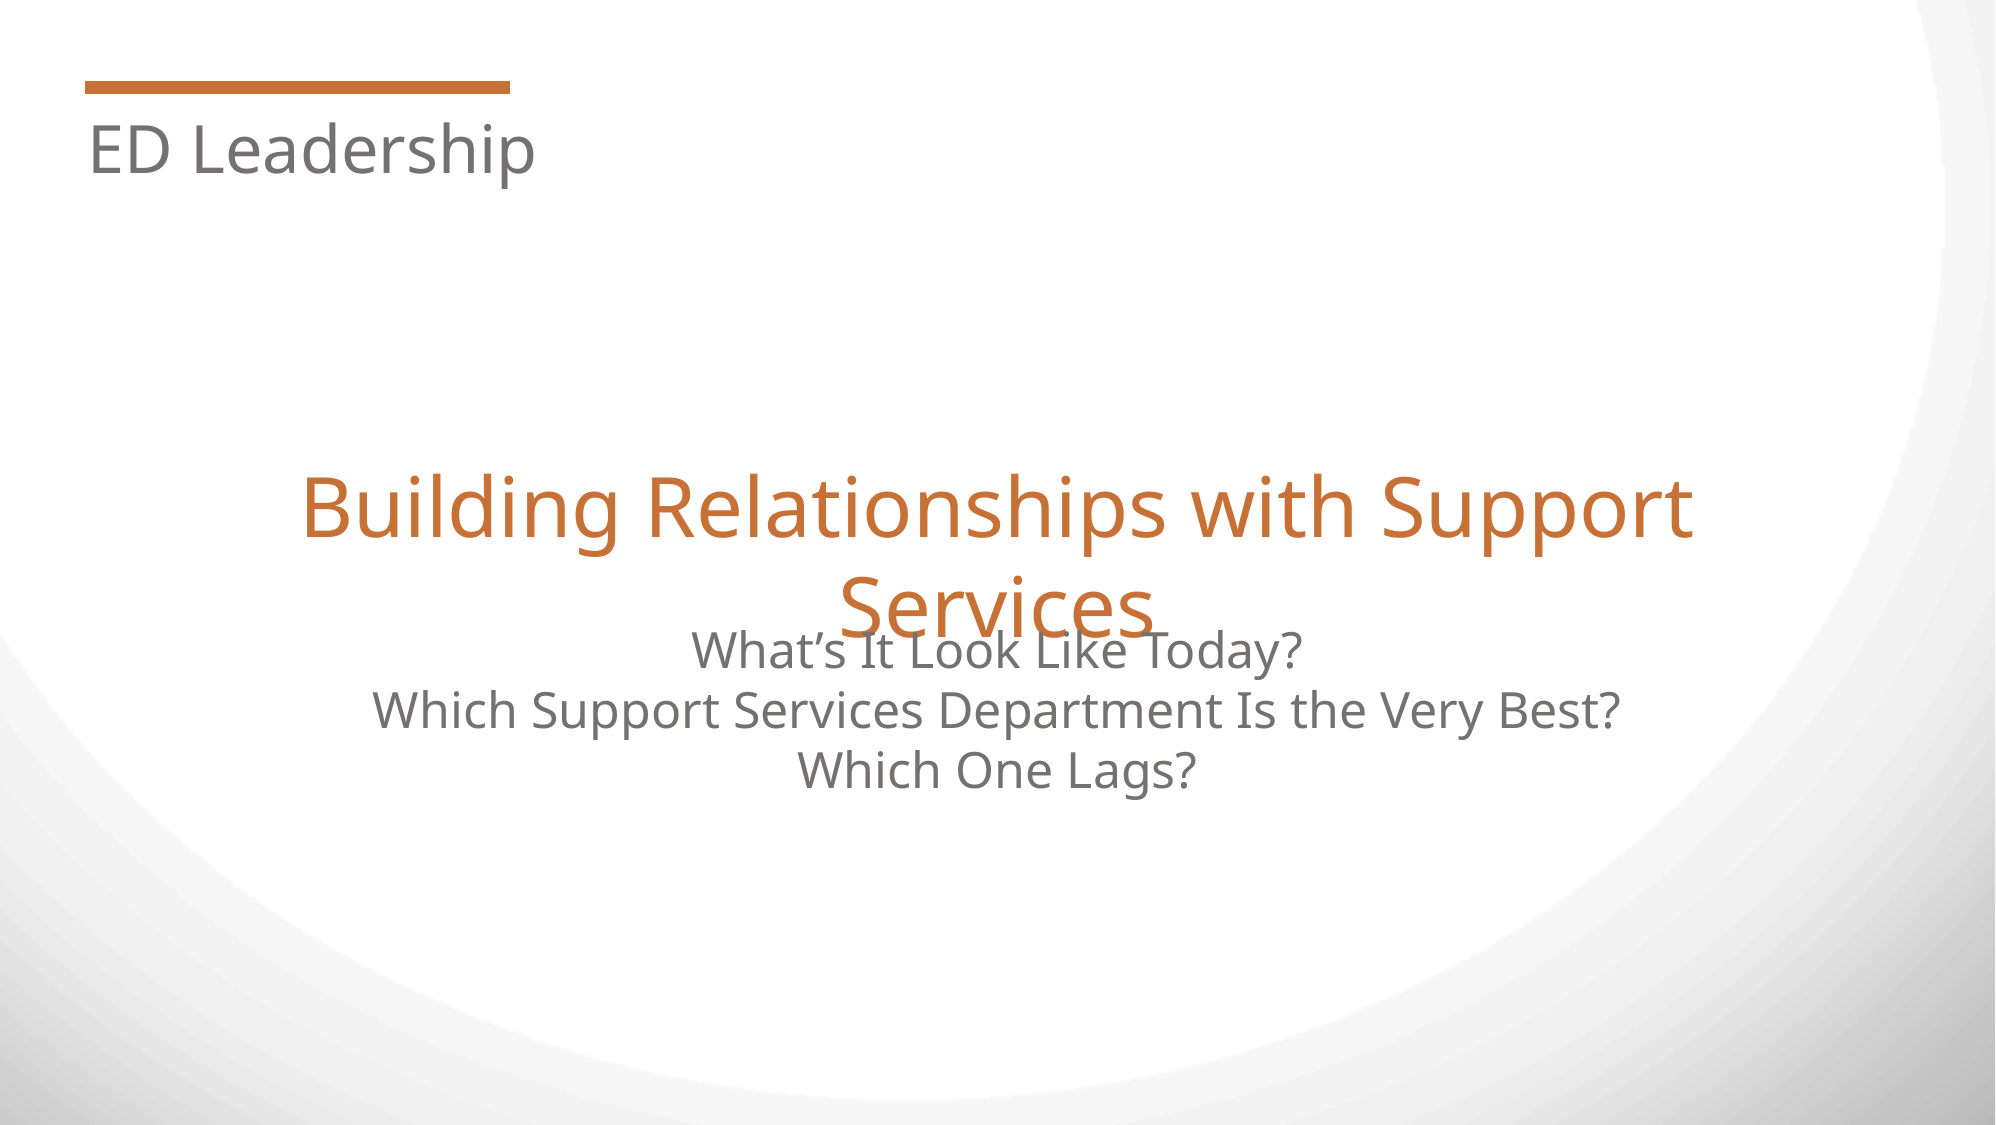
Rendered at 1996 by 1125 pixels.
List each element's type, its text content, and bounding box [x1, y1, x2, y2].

picture [0, 0, 1996, 1125]
text_box Building Relationships with Support Services [147, 446, 1848, 662]
text_box ED Leadership [72, 99, 1610, 195]
text_box What’s It Look Like Today? Which Support Services Department Is the Very Best? Which One Lags? [260, 610, 1735, 806]
